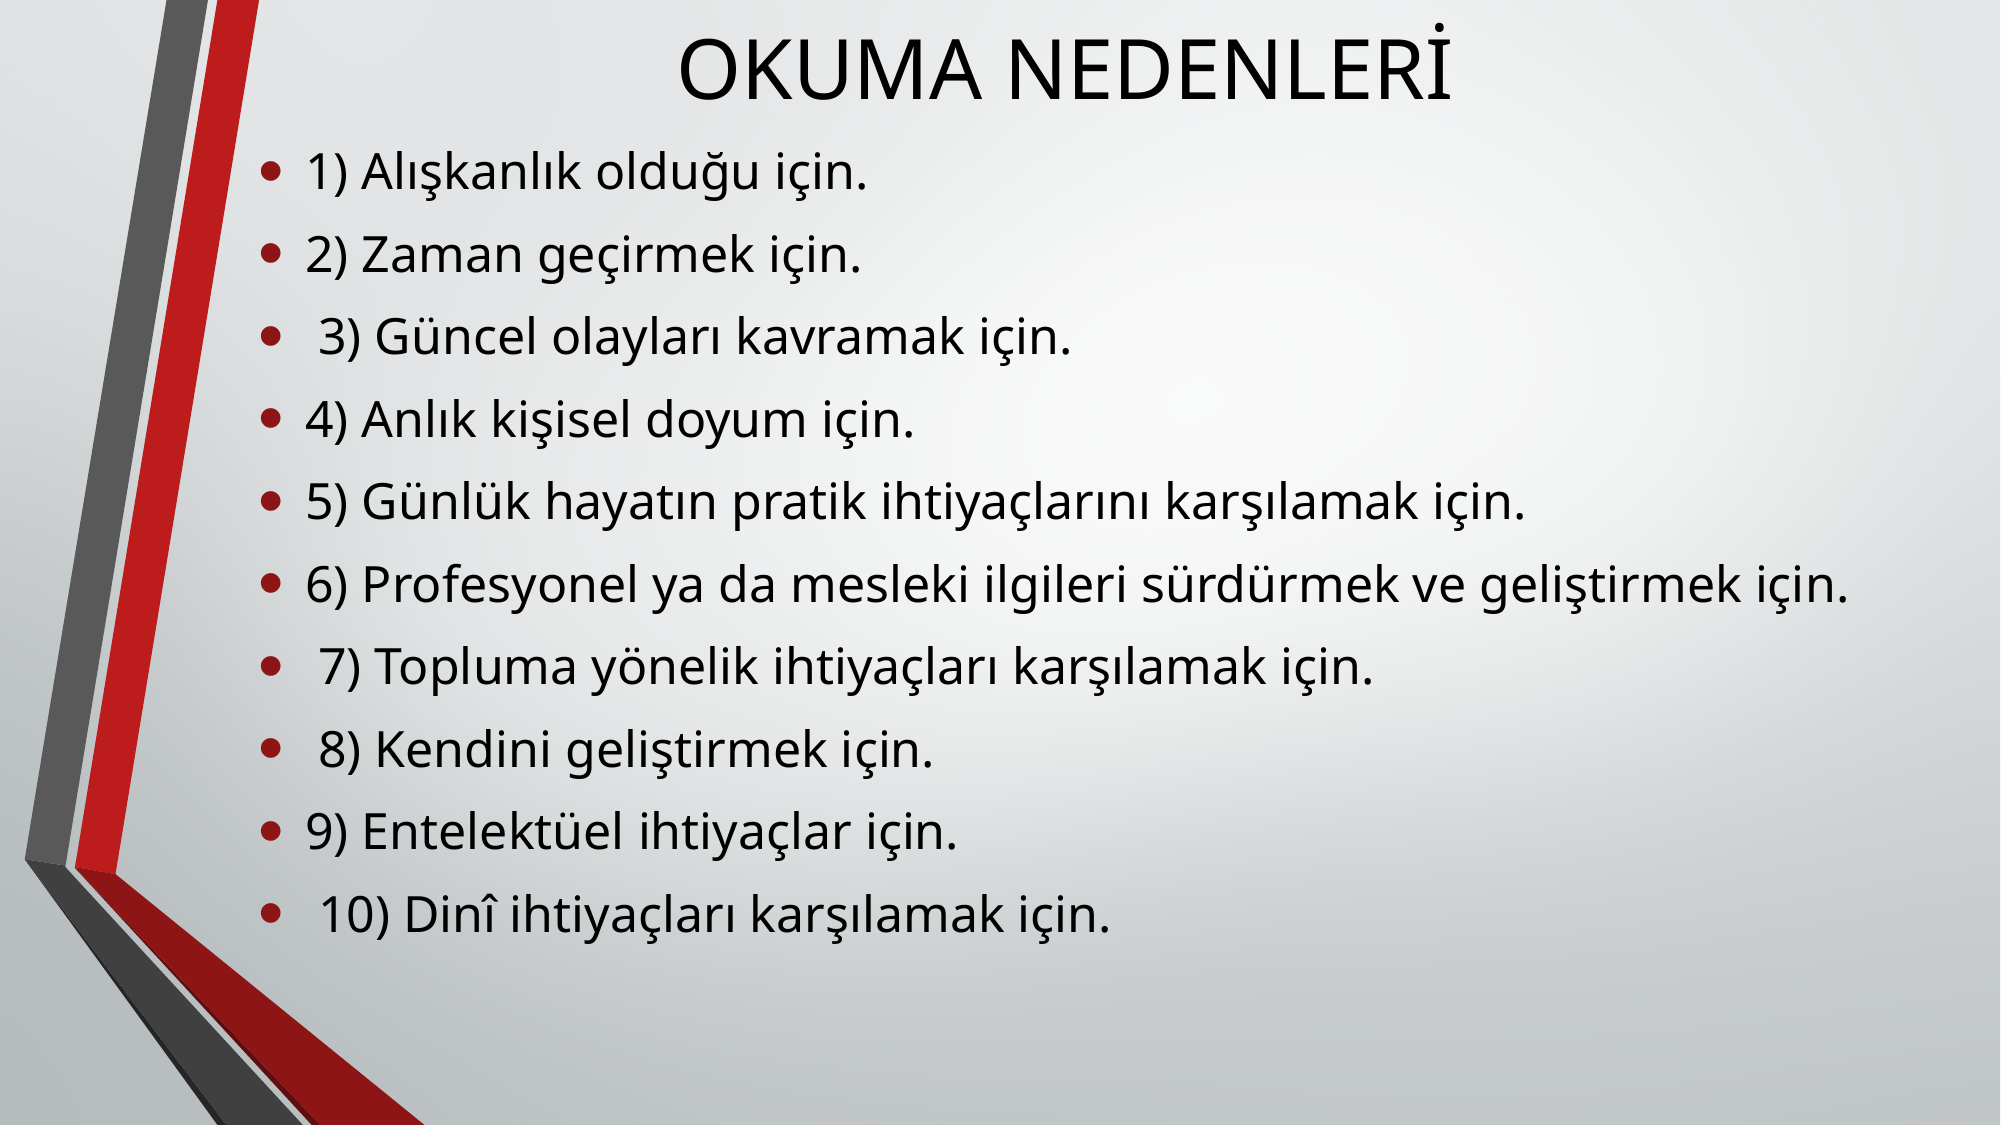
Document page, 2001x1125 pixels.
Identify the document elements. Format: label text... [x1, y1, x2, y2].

list 1) Alışkanlık olduğu için. 2) Zaman geçirmek için. 3) Güncel olayları kavramak için. 4) Anlık kişisel doyum için. 5) Günlük hayatın pratik ihtiyaçlarını karşılamak için. 6) Profesyonel ya da mesleki ilgileri sürdürmek ve geliştirmek için. 7) Topluma yönelik ihtiyaçları karşılamak için. 8) Kendini geliştirmek için. 9) Entelektüel ihtiyaçlar için. 10) Dinî ihtiyaçları karşılamak için. [243, 132, 1887, 950]
title OKUMA NEDENLERİ [243, 0, 1887, 132]
